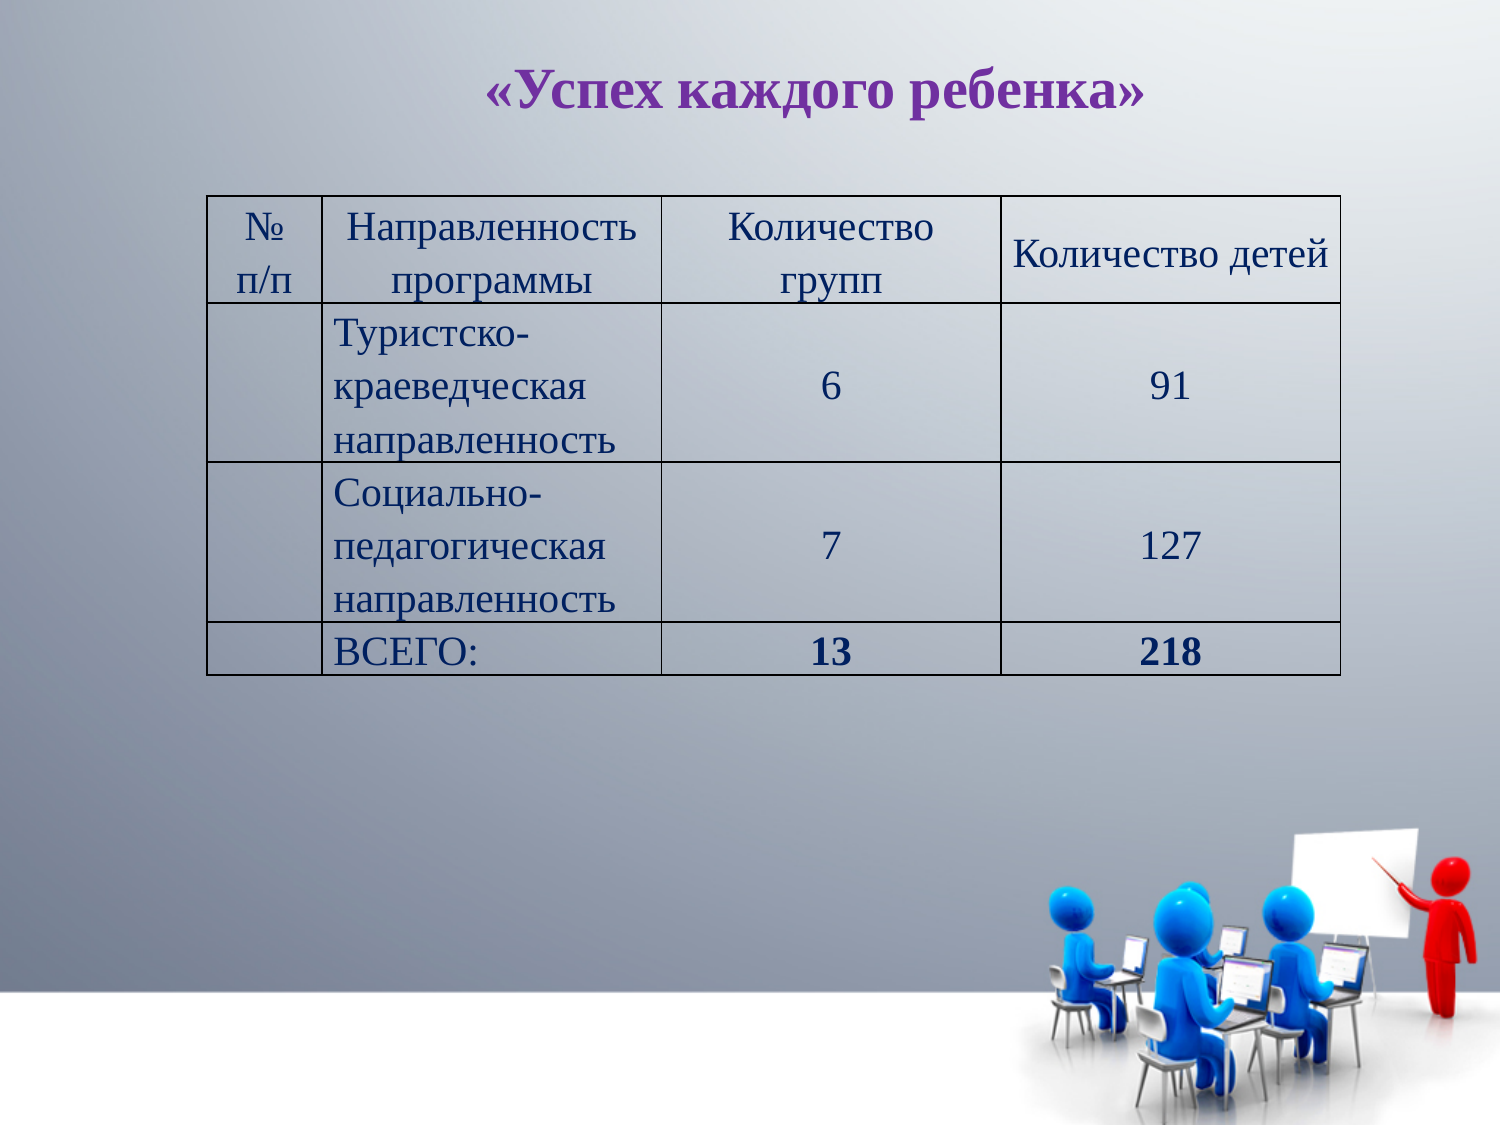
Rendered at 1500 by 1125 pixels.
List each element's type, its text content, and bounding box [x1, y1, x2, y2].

table_cell 13 [662, 623, 1000, 674]
table_cell 91 [1002, 304, 1340, 461]
text_box «Успех каждого ребенка» [469, 42, 1162, 128]
table_cell 127 [1002, 463, 1340, 621]
table_cell [208, 304, 321, 461]
table_header № п/п [208, 197, 321, 302]
table_header Количество детей [1002, 197, 1340, 302]
table_cell 218 [1002, 623, 1340, 674]
table_header Количество групп [662, 197, 1000, 302]
picture [0, 0, 1500, 1125]
table_cell 7 [662, 463, 1000, 621]
table_cell [208, 623, 321, 674]
table_cell ВСЕГО: [323, 623, 661, 674]
table_cell Туристско-краеведческая направленность [323, 304, 661, 461]
table_cell 6 [662, 304, 1000, 461]
table_cell Социально-педагогическая направленность [323, 463, 661, 621]
table_header Направленность программы [323, 197, 661, 302]
table_cell [208, 463, 321, 621]
